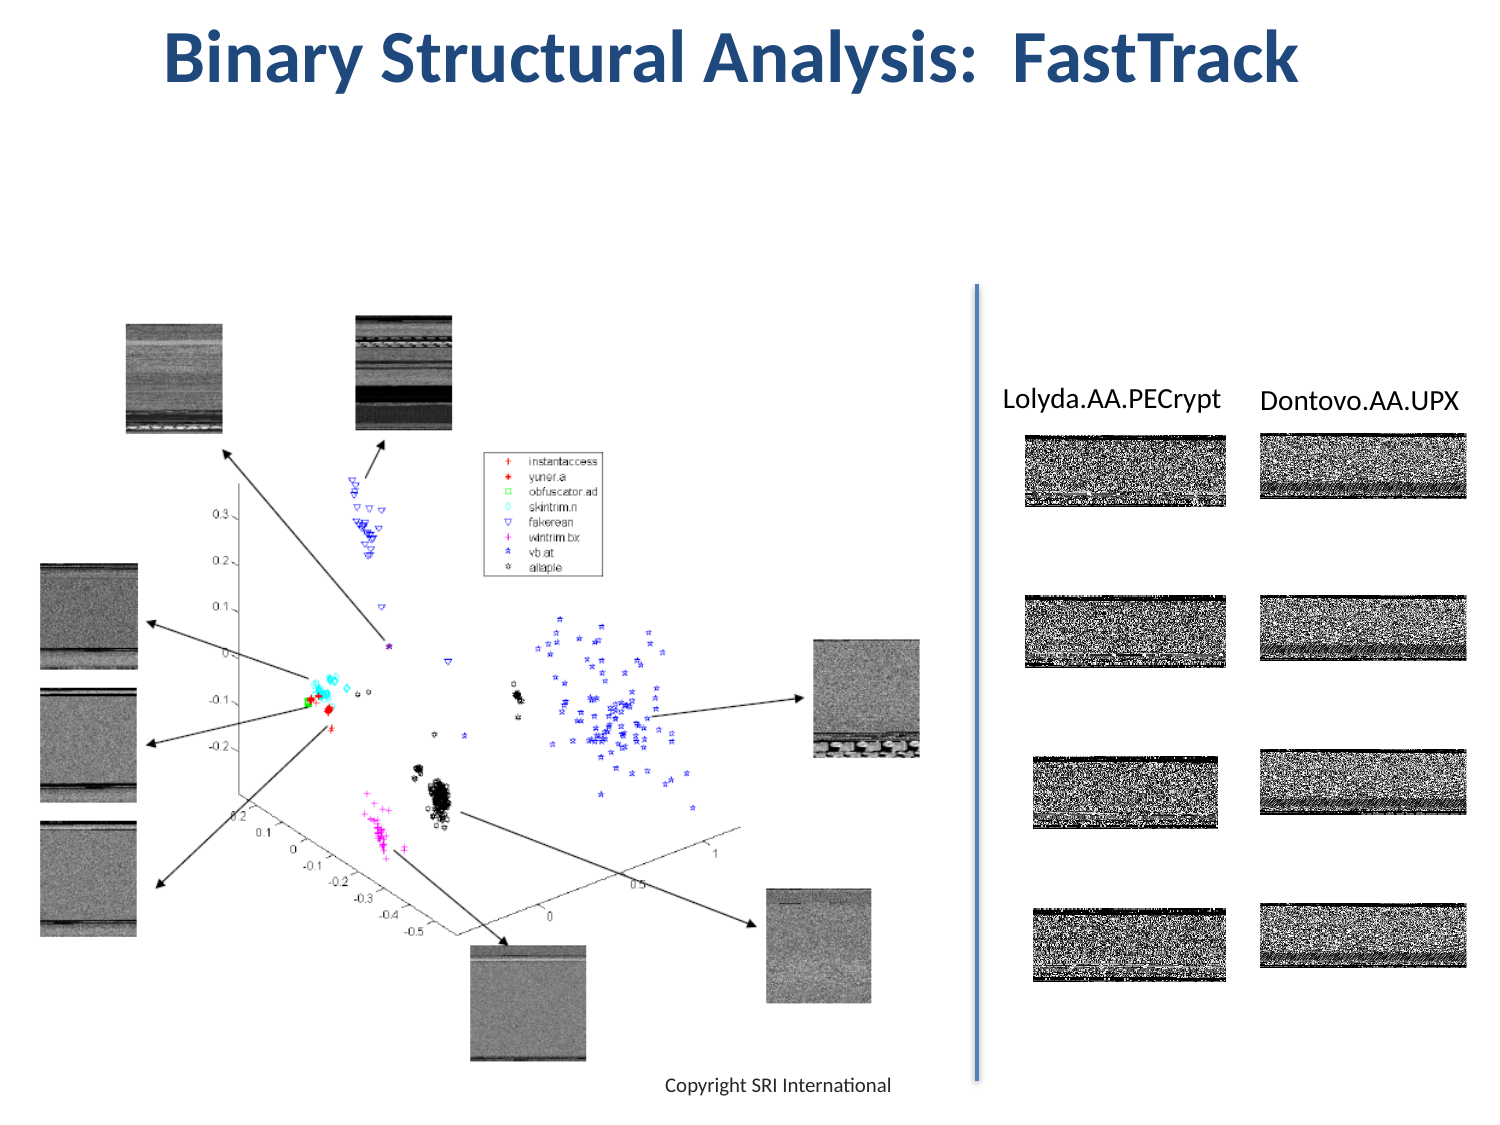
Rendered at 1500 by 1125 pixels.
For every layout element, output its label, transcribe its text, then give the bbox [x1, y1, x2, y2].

picture [994, 407, 1488, 1005]
text_box Binary Structural Analysis: FastTrack [149, 0, 1317, 105]
text_box Dontovo.AA.UPX [1245, 373, 1475, 406]
text_box Lolyda.AA.PECrypt [988, 371, 1237, 422]
picture [10, 301, 933, 1070]
